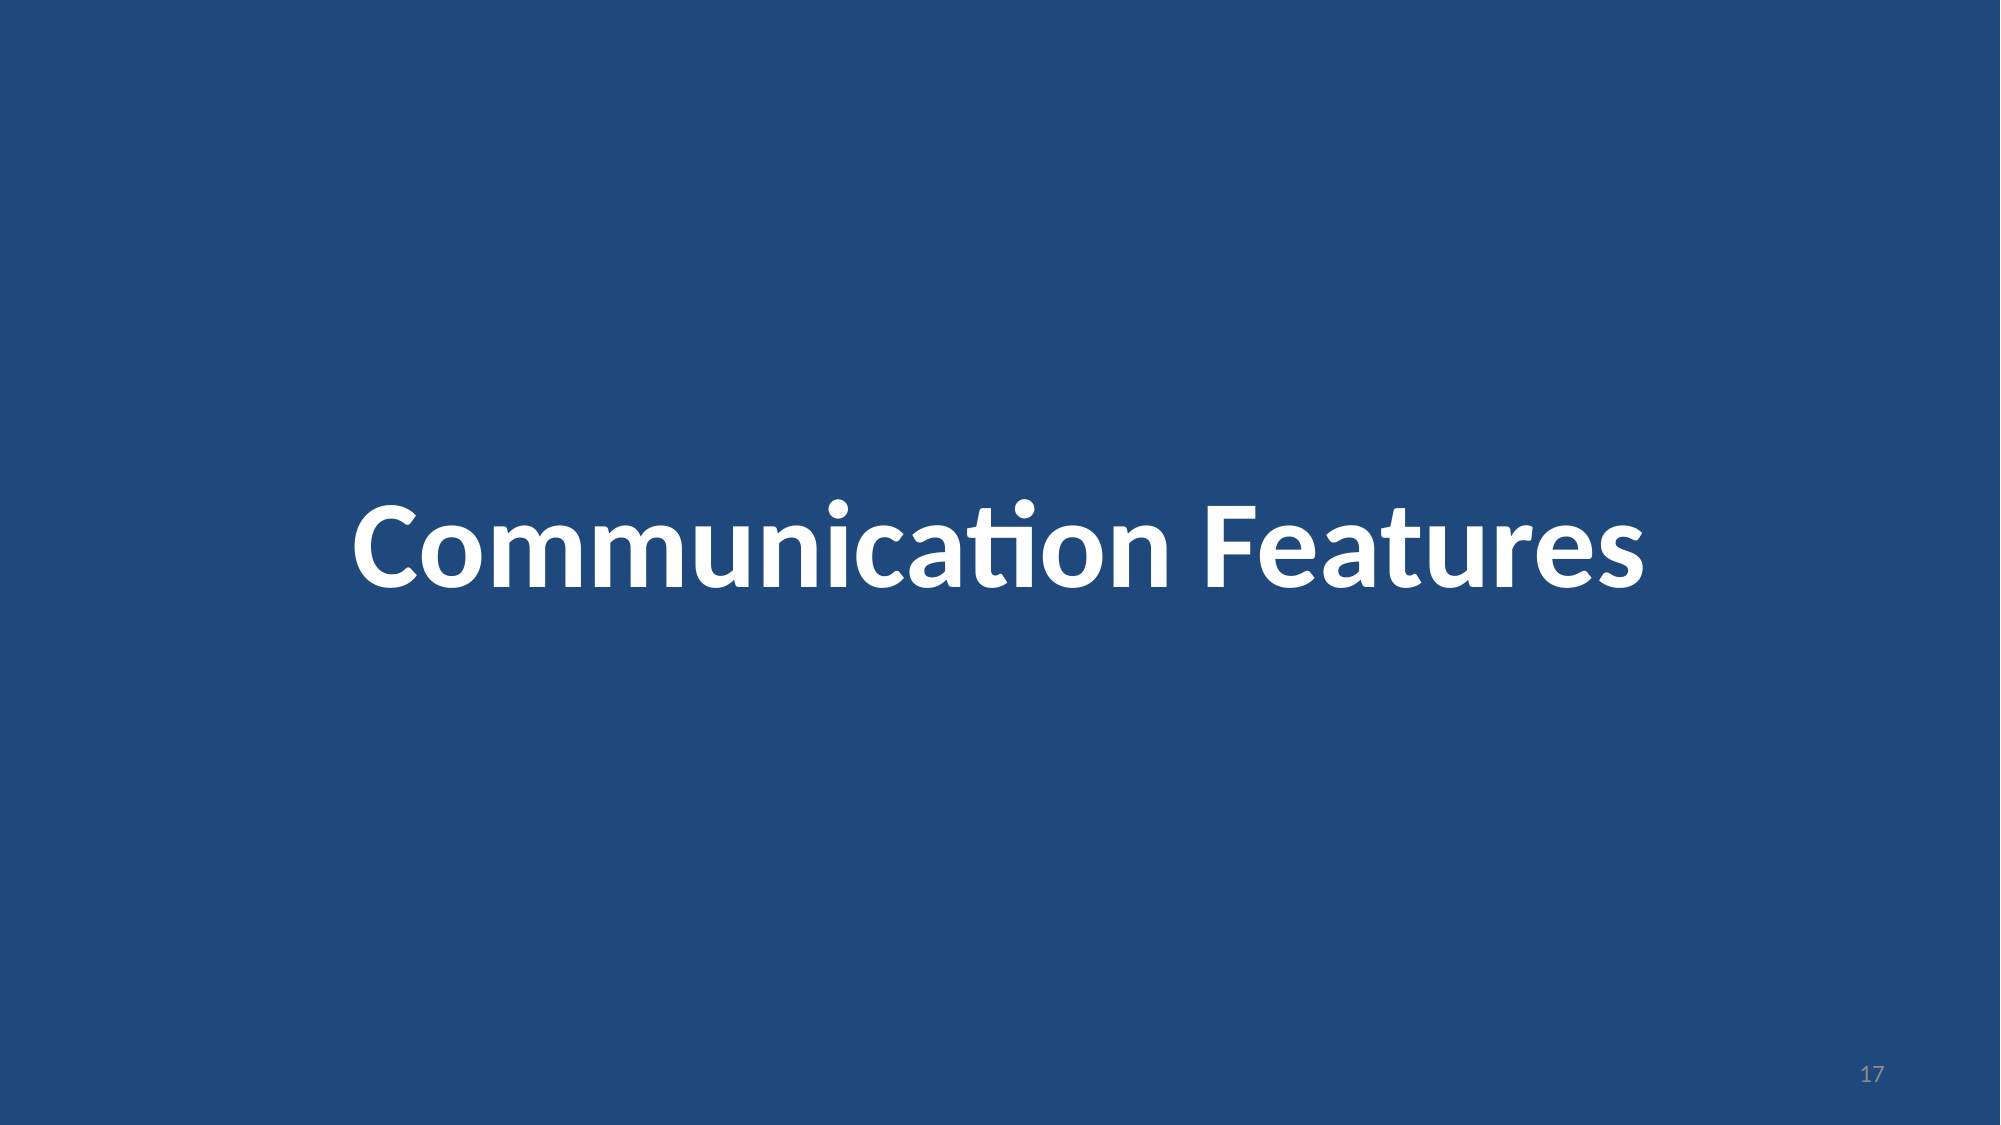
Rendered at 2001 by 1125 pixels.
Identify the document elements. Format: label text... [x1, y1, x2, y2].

slide_number 17 [1433, 1042, 1900, 1103]
title Communication Features [312, 312, 1688, 738]
